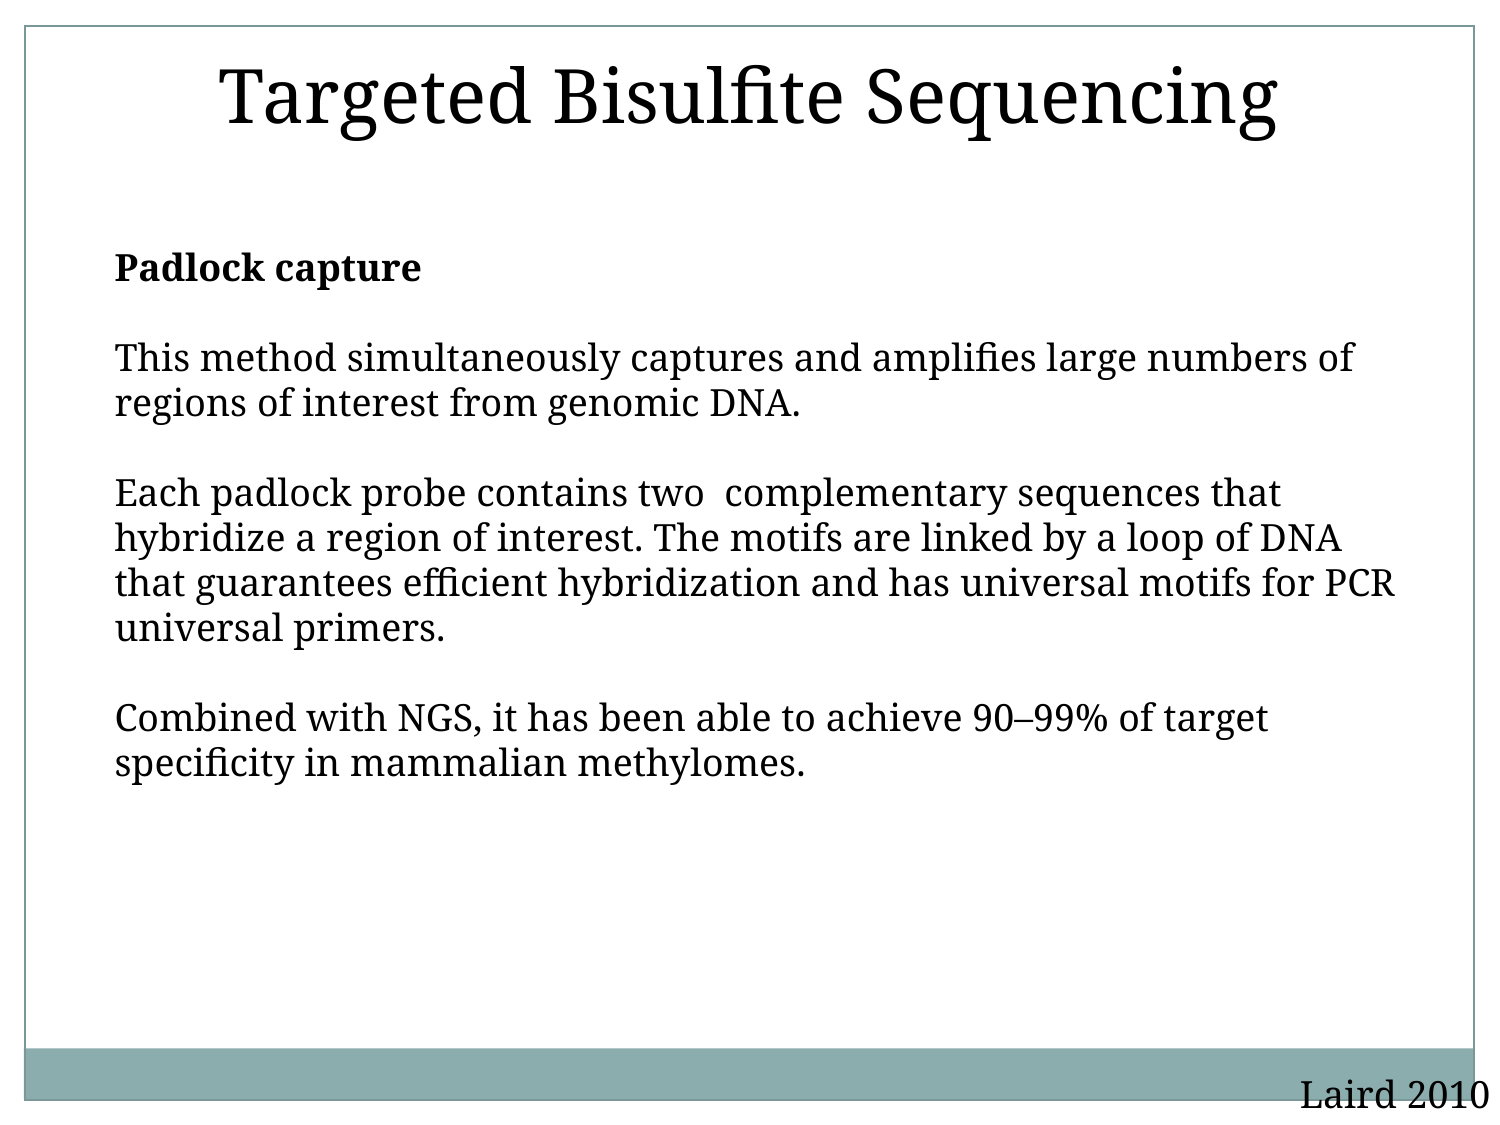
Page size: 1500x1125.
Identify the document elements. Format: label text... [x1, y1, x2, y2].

text_box Padlock capture This method simultaneously captures and amplifies large numbers of regions of interest from genomic DNA. Each padlock probe contains two complementary sequences that hybridize a region of interest. The motifs are linked by a loop of DNA that guarantees efficient hybridization and has universal motifs for PCR universal primers. Combined with NGS, it has been able to achieve 90–99% of target specificity in mammalian methylomes. [99, 236, 1438, 792]
text_box Targeted Bisulfite Sequencing [0, 41, 1500, 147]
text_box Laird 2010 [1285, 1063, 1500, 1124]
